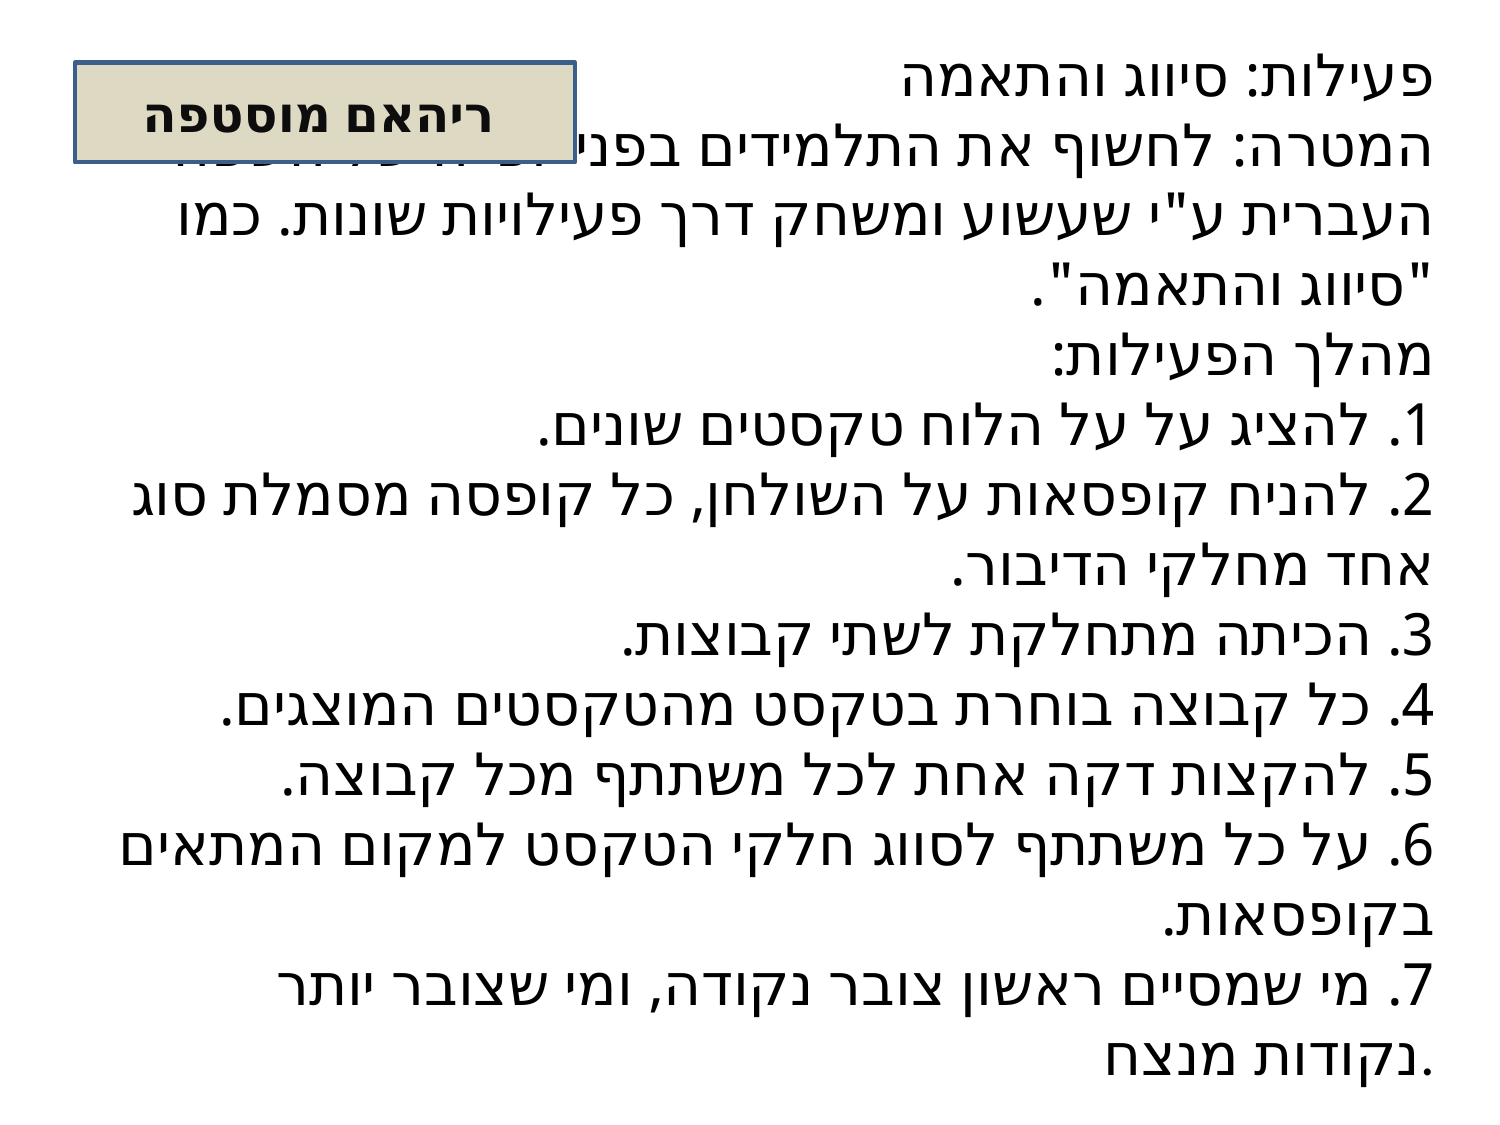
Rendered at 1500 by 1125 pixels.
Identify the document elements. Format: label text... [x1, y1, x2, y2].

text_box ריהאם מוסטפה [73, 60, 577, 164]
title פעילות: סיווג והתאמה המטרה: לחשוף את התלמידים בפני יופייה של השפה העברית ע"י שעשוע ומשחק דרך פעילויות שונות. כמו "סיווג והתאמה". מהלך הפעילות: 1. להציג על על הלוח טקסטים שונים. 2. להניח קופסאות על השולחן, כל קופסה מסמלת סוג אחד מחלקי הדיבור. 3. הכיתה מתחלקת לשתי קבוצות. 4. כל קבוצה בוחרת בטקסט מהטקסטים המוצגים. 5. להקצות דקה אחת לכל משתתף מכל קבוצה. 6. על כל משתתף לסווג חלקי הטקסט למקום המתאים בקופסאות. 7. מי שמסיים ראשון צובר נקודה, ומי שצובר יותר נקודות מנצח. [99, 62, 1450, 1063]
